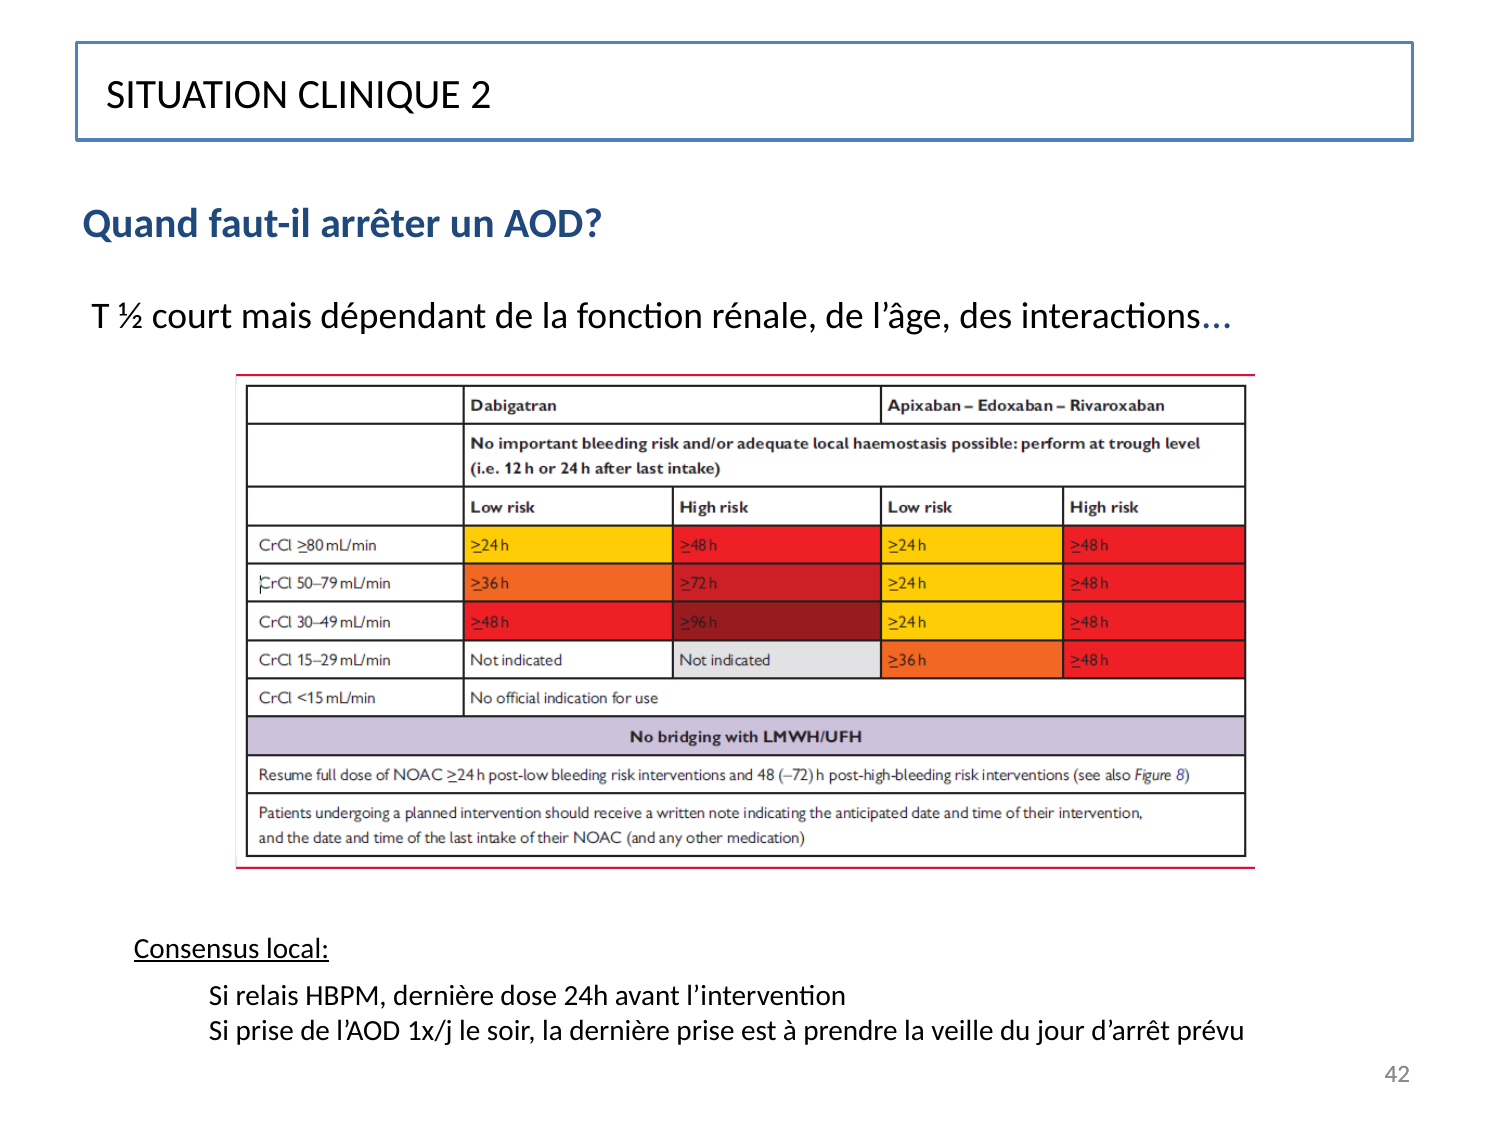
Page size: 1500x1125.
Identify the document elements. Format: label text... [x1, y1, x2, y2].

text_box Quand faut-il arrêter un AOD? [53, 172, 1390, 270]
text_box SITUATION CLINIQUE 2 [76, 42, 1413, 140]
text_box T ½ court mais dépendant de la fonction rénale, de l’âge, des interactions… [76, 278, 1424, 344]
text_box 42 [1074, 1042, 1425, 1103]
picture [235, 373, 1255, 870]
text_box Consensus local: Si relais HBPM, dernière dose 24h avant l’intervention Si prise de l’AOD 1x/j le soir, la dernière prise est à prendre la veille du jour d’arrêt prévu [119, 921, 1324, 1054]
